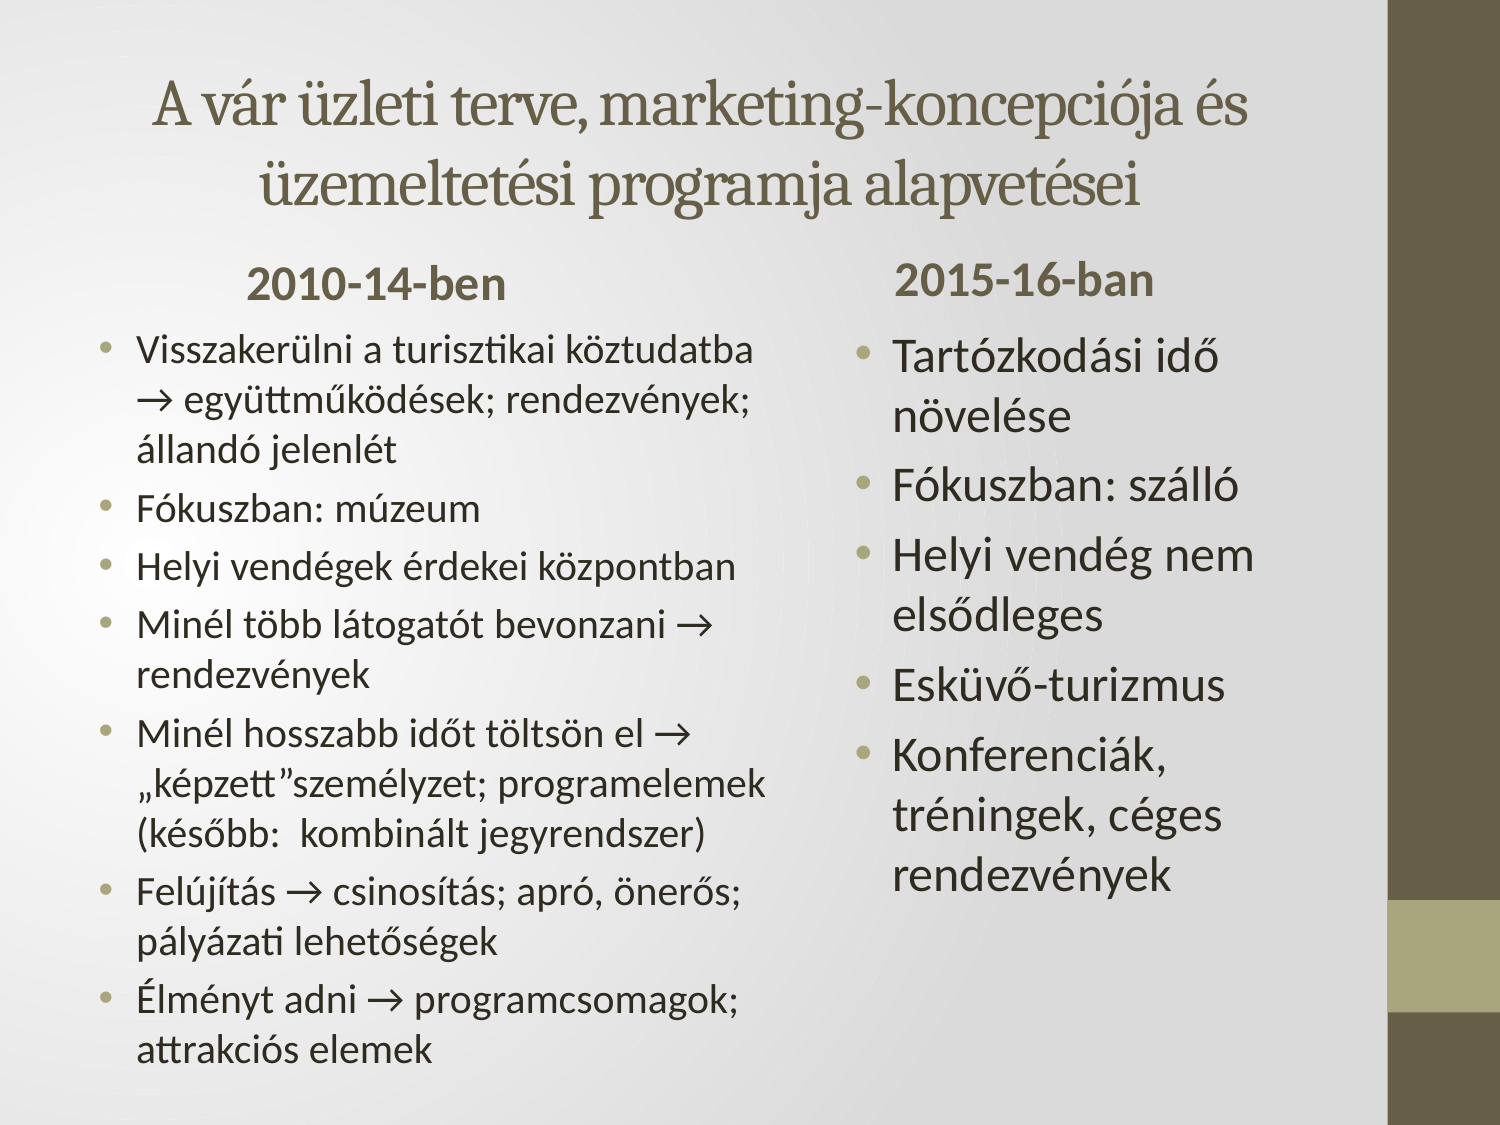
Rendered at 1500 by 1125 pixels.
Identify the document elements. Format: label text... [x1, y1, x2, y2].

list 2015-16-ban [725, 231, 1325, 315]
list Visszakerülni a turisztikai köztudatba → együttműködések; rendezvények; állandó jelenlét Fókuszban: múzeum Helyi vendégek érdekei központban Minél több látogatót bevonzani → rendezvények Minél hosszabb időt töltsön el → „képzett”személyzet; programelemek (később: kombinált jegyrendszer) Felújítás → csinosítás; apró, önerős; pályázati lehetőségek Élményt adni → programcsomagok; attrakciós elemek [64, 314, 809, 1106]
list Tartózkodási idő növelése Fókuszban: szálló Helyi vendég nem elsődleges Esküvő-turizmus Konferenciák, tréningek, céges rendezvények [820, 314, 1353, 1005]
list 2010-14-ben [76, 255, 677, 314]
title A vár üzleti terve, marketing-koncepciója és üzemeltetési programja alapvetései [75, 45, 1325, 233]
